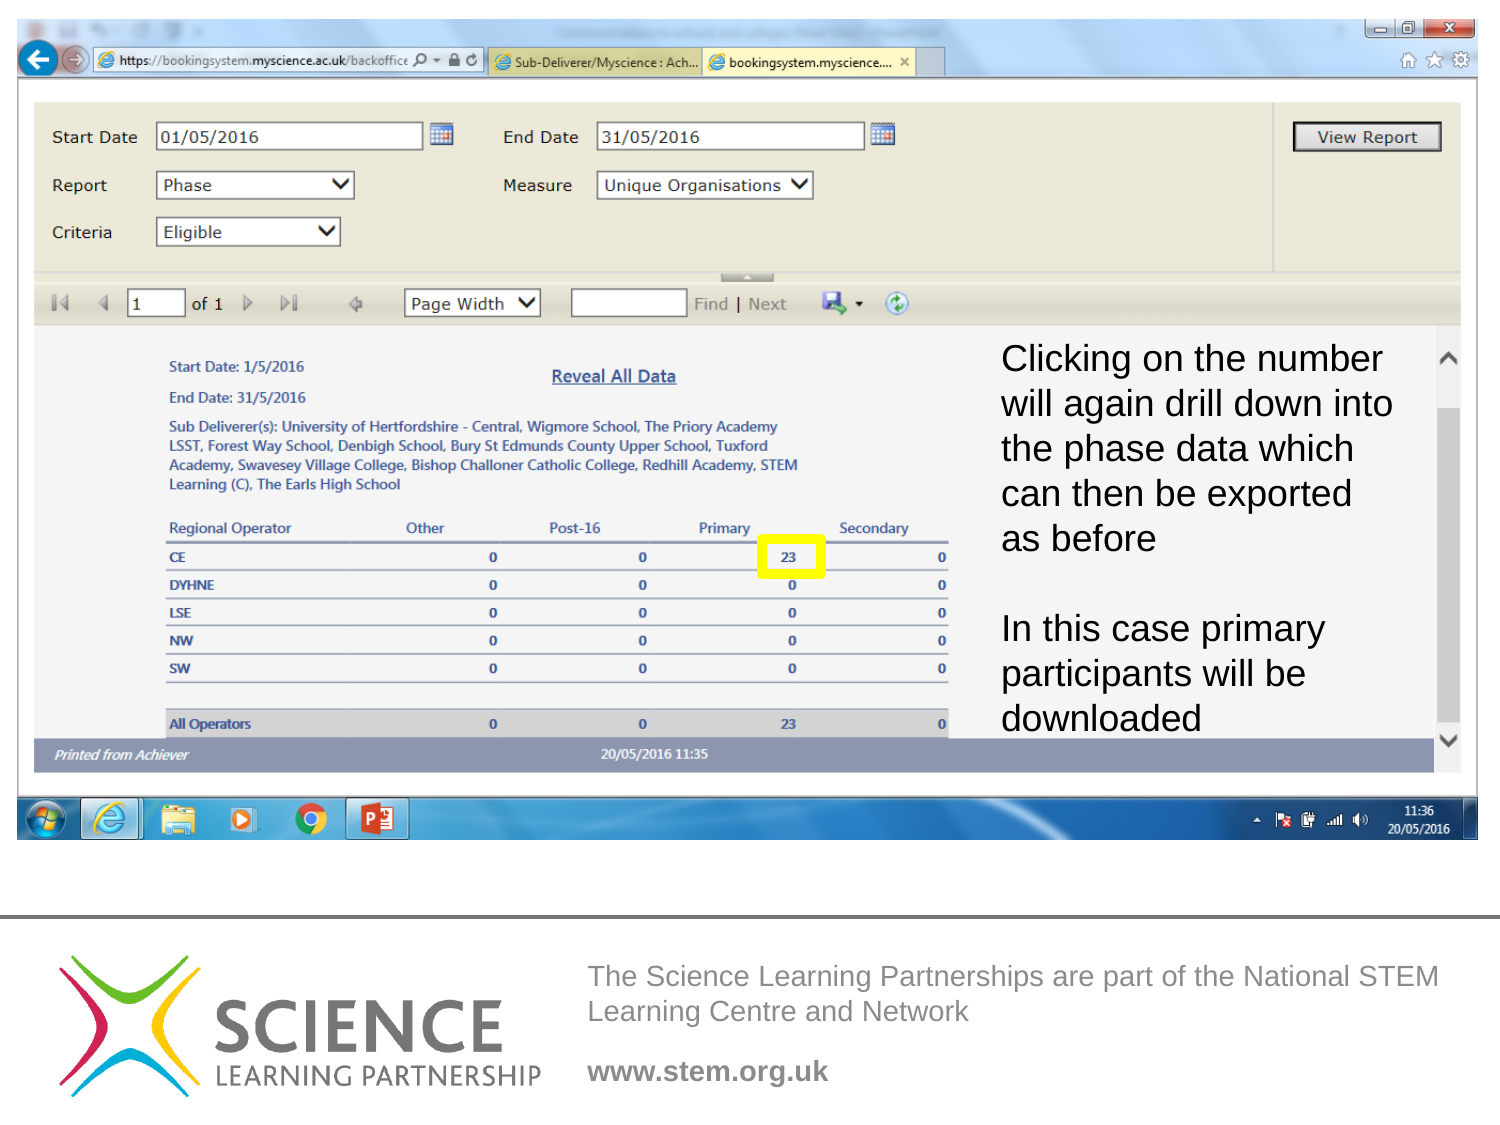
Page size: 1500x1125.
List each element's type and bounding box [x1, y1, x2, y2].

picture [41, 938, 557, 1114]
picture [17, 18, 1478, 841]
